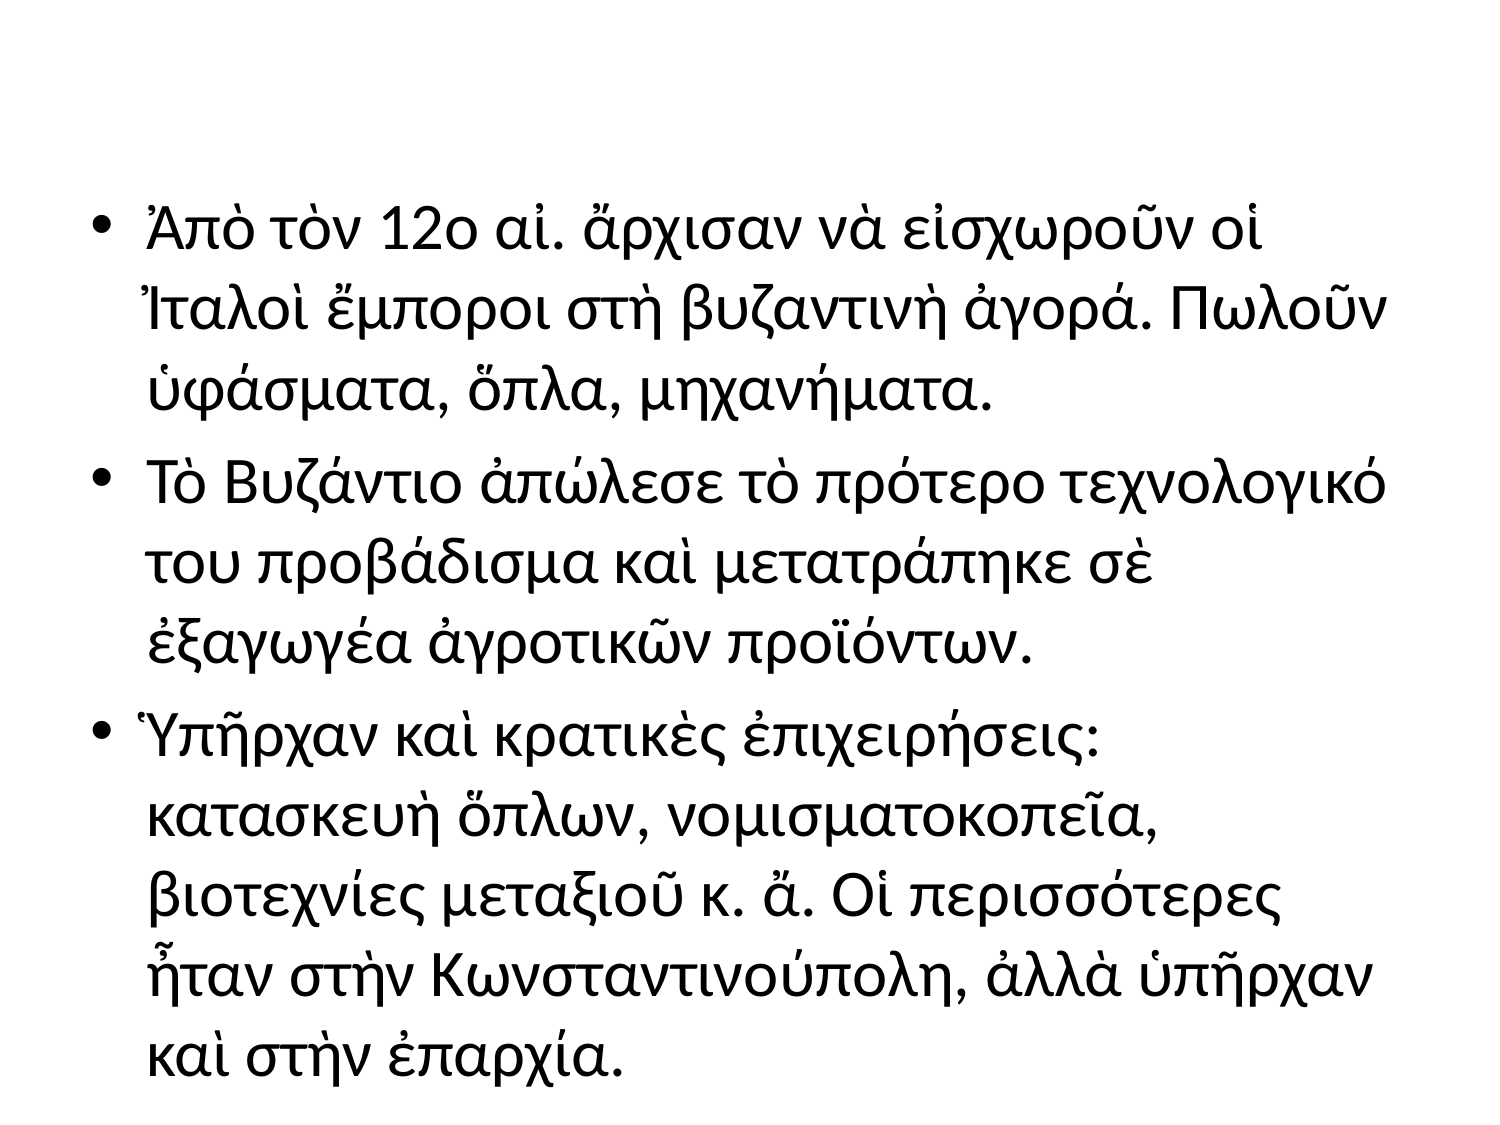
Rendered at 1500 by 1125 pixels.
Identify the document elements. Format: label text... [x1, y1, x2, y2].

list Ἀπὸ τὸν 12ο αἰ. ἄρχισαν νὰ εἰσχωροῦν οἱ Ἰταλοὶ ἔμποροι στὴ βυζαντινὴ ἀγορά. Πωλοῦν ὑφάσματα, ὅπλα, μηχανήματα. Τὸ Βυζάντιο ἀπώλεσε τὸ πρότερο τεχνολογικό του προβάδισμα καὶ μετατράπηκε σὲ ἐξαγωγέα ἀγροτικῶν προϊόντων. Ὑπῆρχαν καὶ κρατικὲς ἐπιχειρήσεις: κατασκευὴ ὅπλων, νομισματοκοπεῖα, βιοτεχνίες μεταξιοῦ κ. ἄ. Οἱ περισσότερες ἦταν στὴν Κωνσταντινούπολη, ἀλλὰ ὑπῆρχαν καὶ στὴν ἐπαρχία. [75, 175, 1425, 1005]
